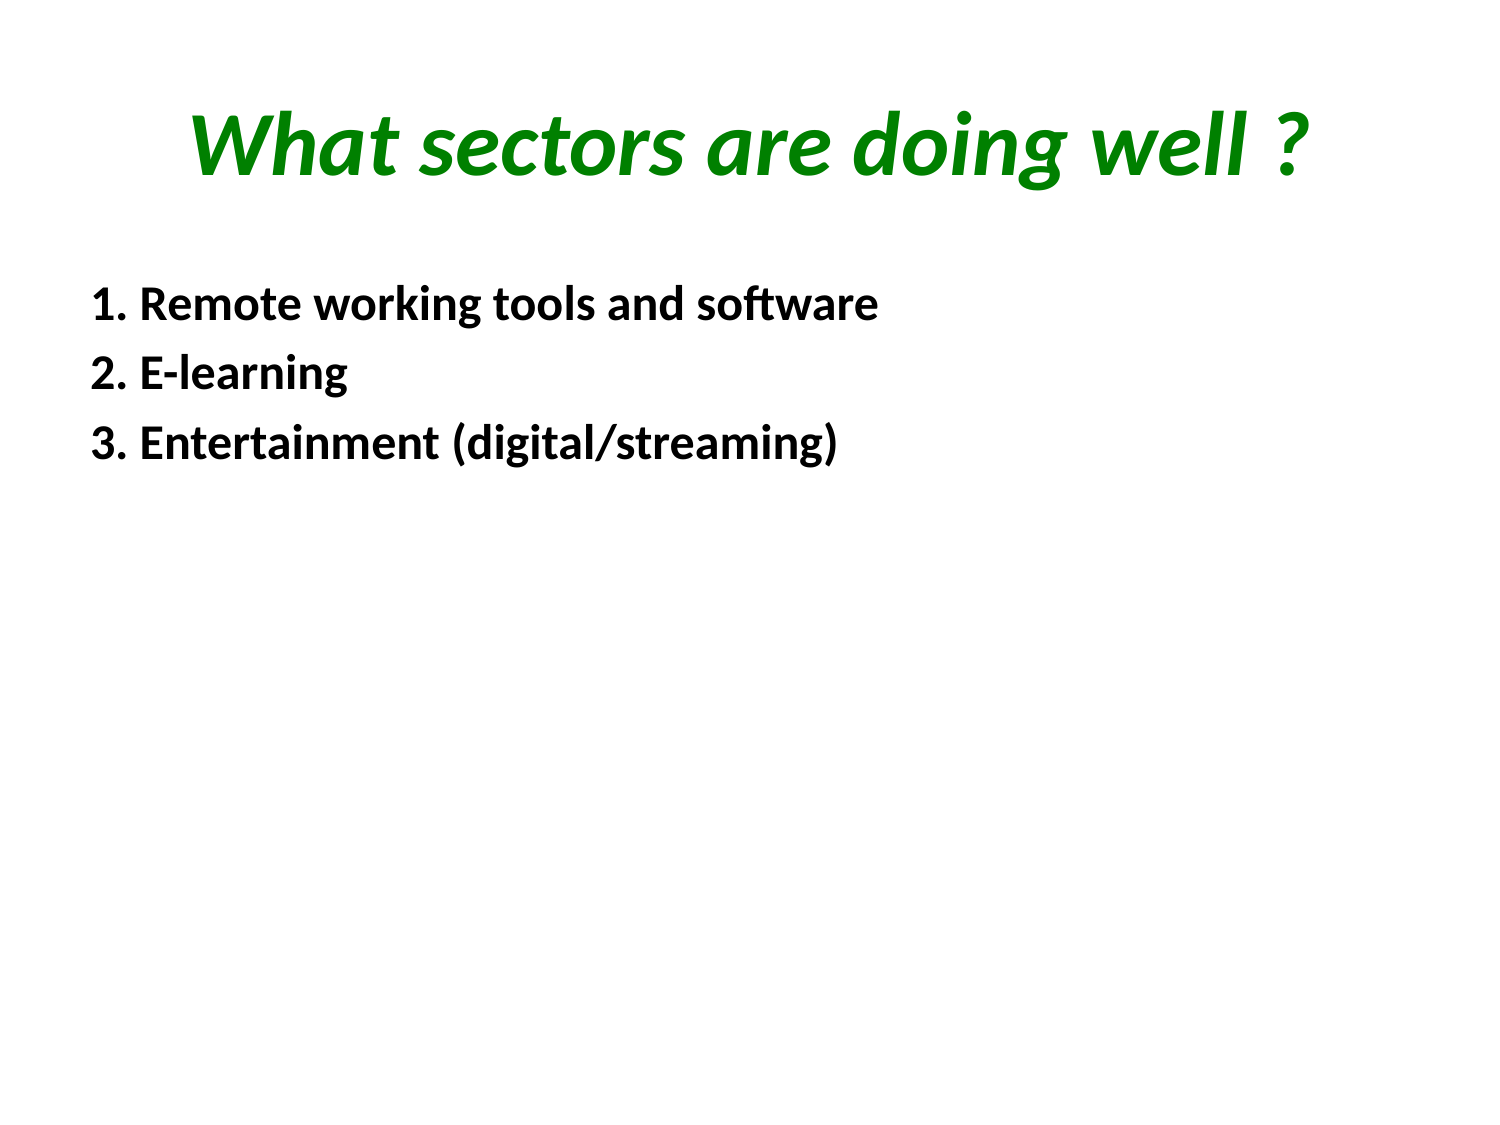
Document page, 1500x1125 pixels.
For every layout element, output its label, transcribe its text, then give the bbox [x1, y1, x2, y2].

title What sectors are doing well ? [75, 45, 1425, 233]
list 1. Remote working tools and software 2. E-learning 3. Entertainment (digital/streaming) [75, 262, 1425, 1005]
